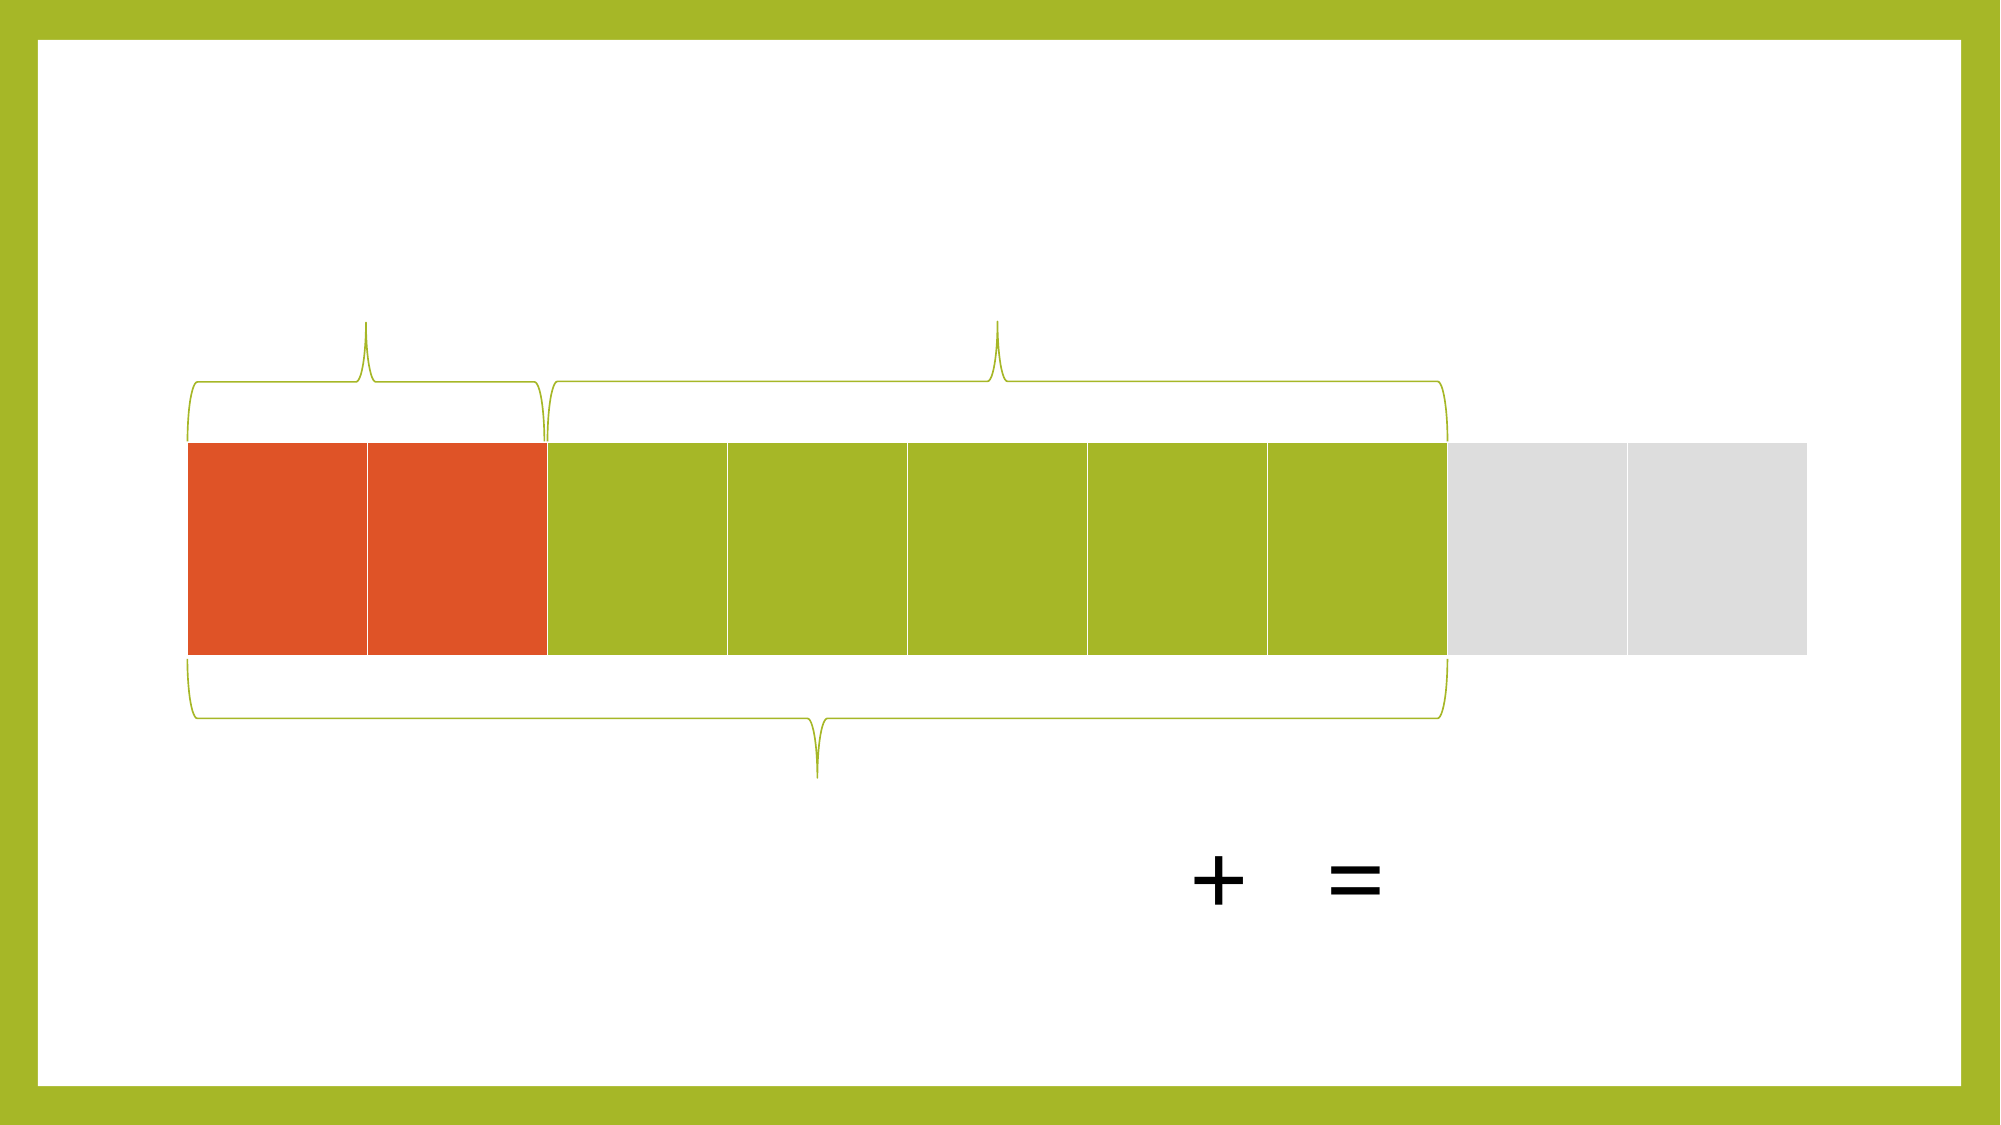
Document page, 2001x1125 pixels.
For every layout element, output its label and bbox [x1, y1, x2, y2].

text_box [186, 658, 1449, 779]
table_header [1448, 443, 1627, 655]
table_header [368, 443, 547, 655]
table_header [1268, 443, 1447, 655]
table_header [1088, 443, 1267, 655]
table_header [188, 443, 367, 655]
table_header [728, 443, 907, 655]
text_box [186, 321, 546, 442]
table_header [1628, 443, 1807, 655]
table_header [908, 443, 1087, 655]
text_box [546, 320, 1449, 442]
table_header [548, 443, 727, 655]
